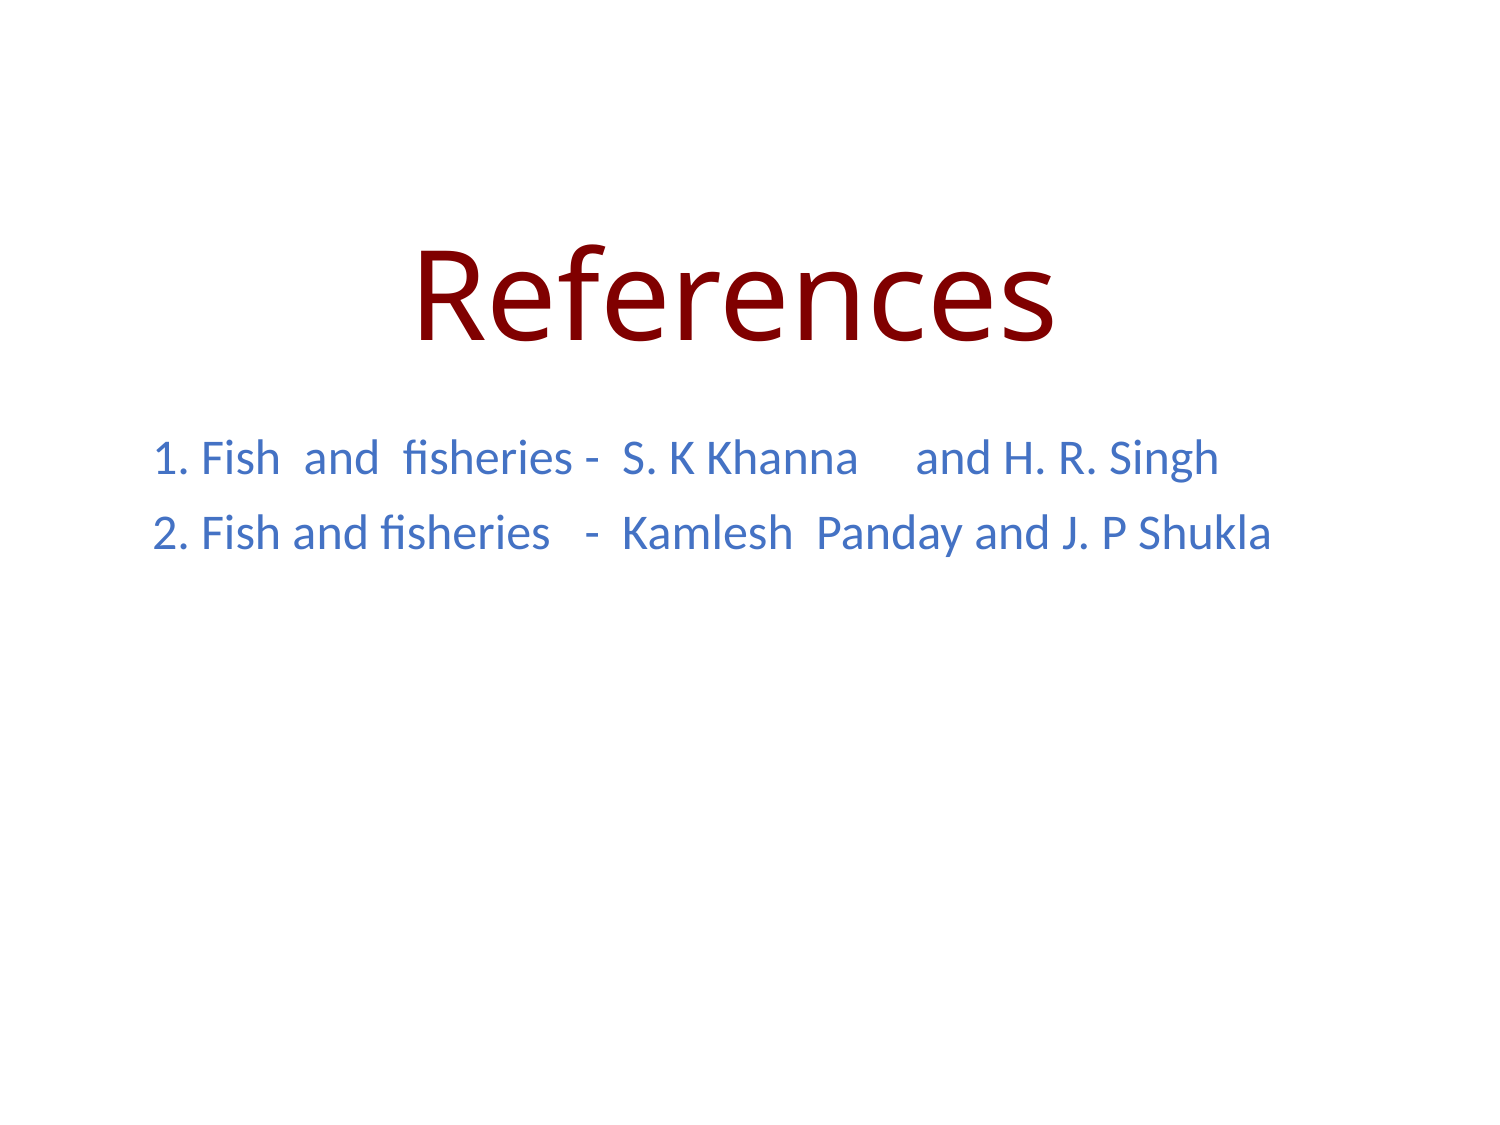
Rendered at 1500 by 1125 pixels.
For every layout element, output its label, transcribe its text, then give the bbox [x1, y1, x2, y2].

subtitle 1. Fish and fisheries - S. K Khanna and H. R. Singh 2. Fish and fisheries - Kamlesh Panday and J. P Shukla [137, 424, 1355, 867]
title References [112, 184, 1388, 375]
